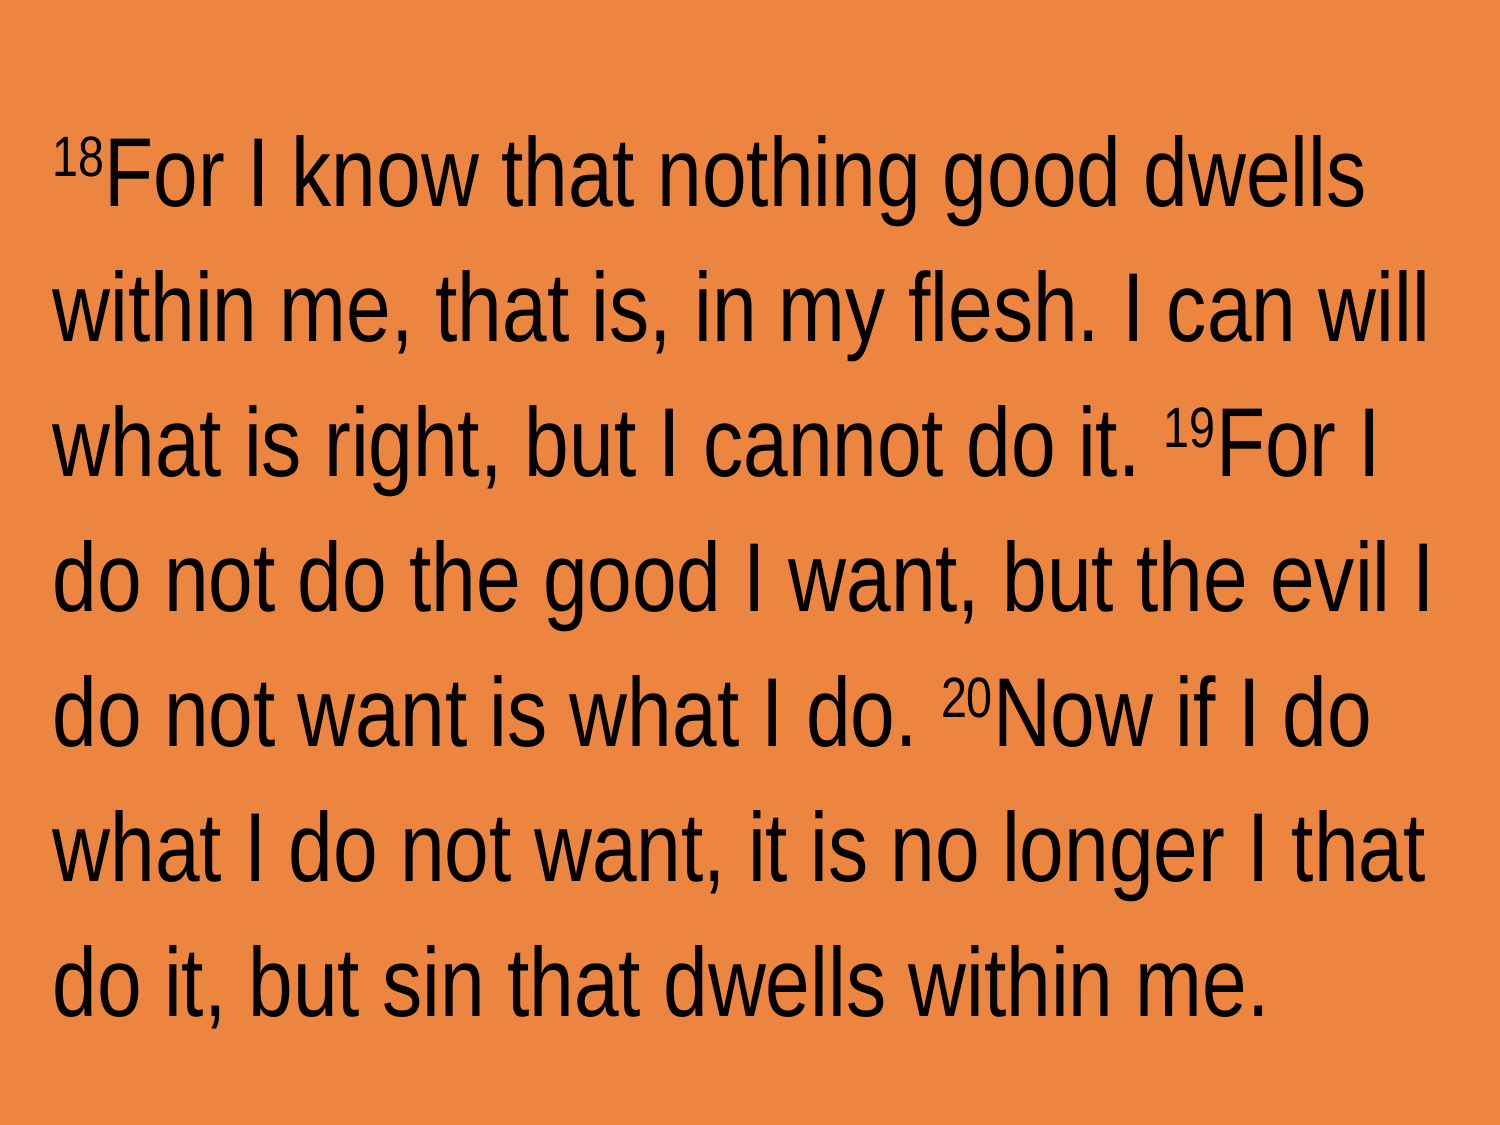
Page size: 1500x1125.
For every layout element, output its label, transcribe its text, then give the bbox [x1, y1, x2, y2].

text_box 18For I know that nothing good dwells within me, that is, in my flesh. I can will what is right, but I cannot do it. 19For I do not do the good I want, but the evil I do not want is what I do. 20Now if I do what I do not want, it is no longer I that do it, but sin that dwells within me. [37, 83, 1463, 1044]
